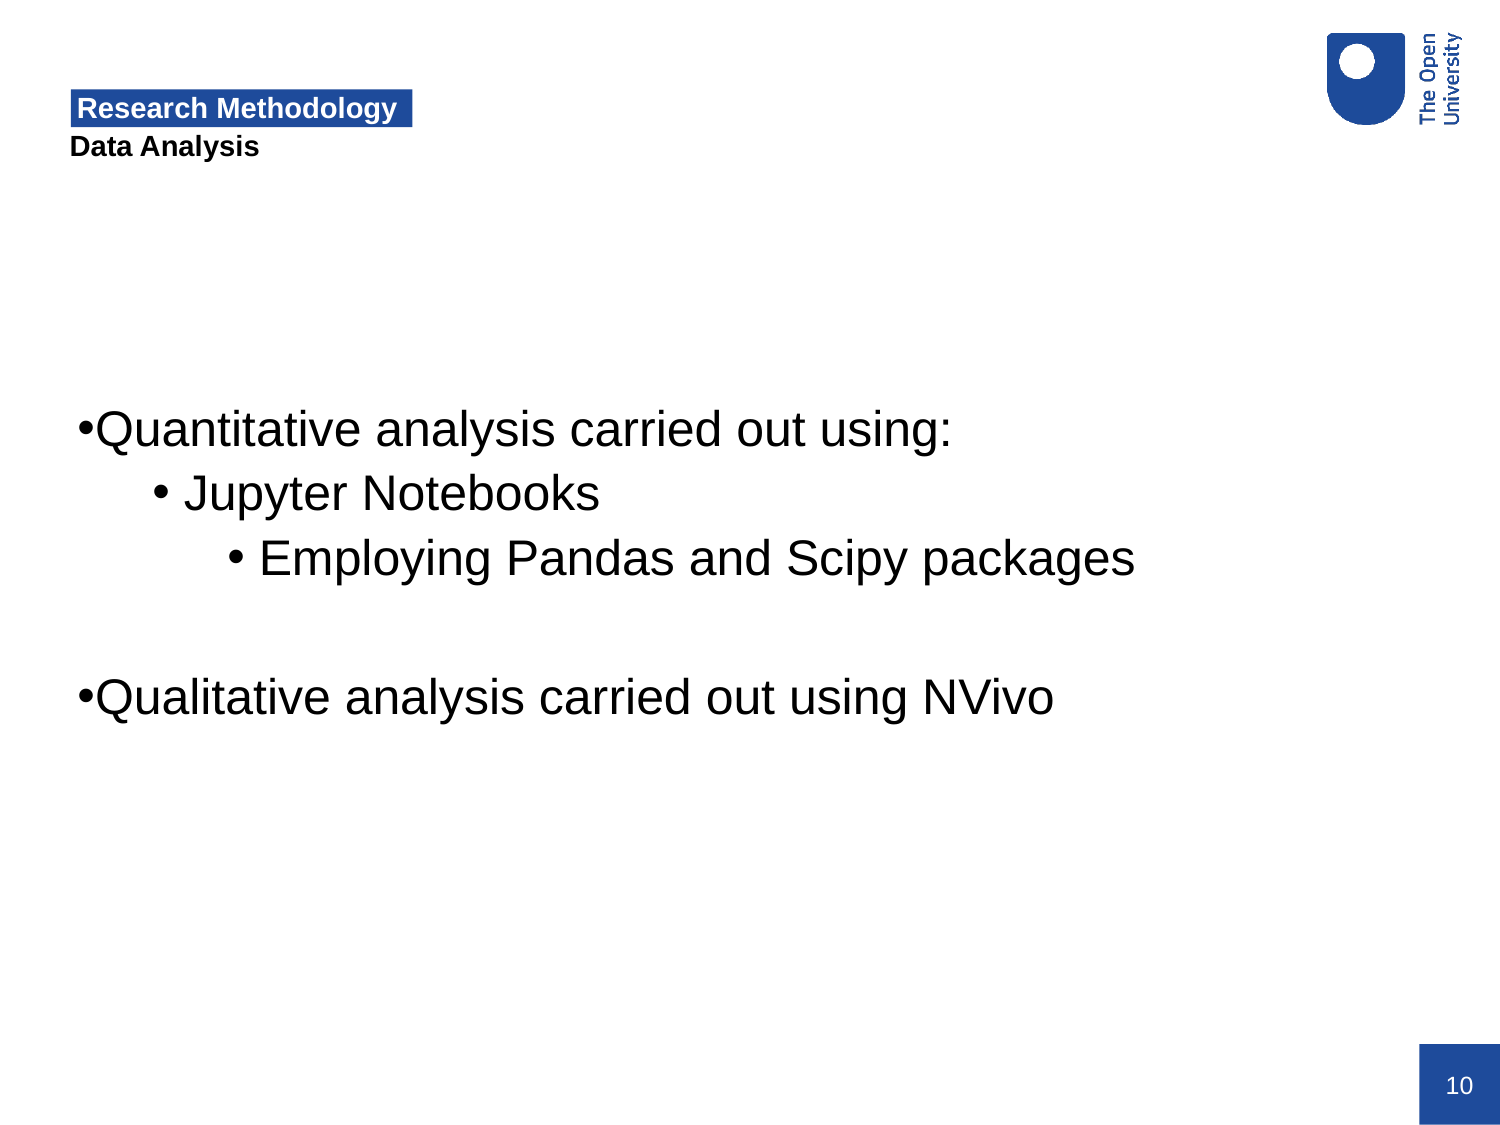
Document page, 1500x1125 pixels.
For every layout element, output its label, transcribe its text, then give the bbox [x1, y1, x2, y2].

list Quantitative analysis carried out using: Jupyter Notebooks Employing Pandas and Scipy packages Qualitative analysis carried out using NVivo [71, 397, 1428, 716]
picture [1327, 32, 1462, 125]
list Data Analysis [63, 124, 1281, 167]
title Research Methodology [70, 89, 413, 128]
